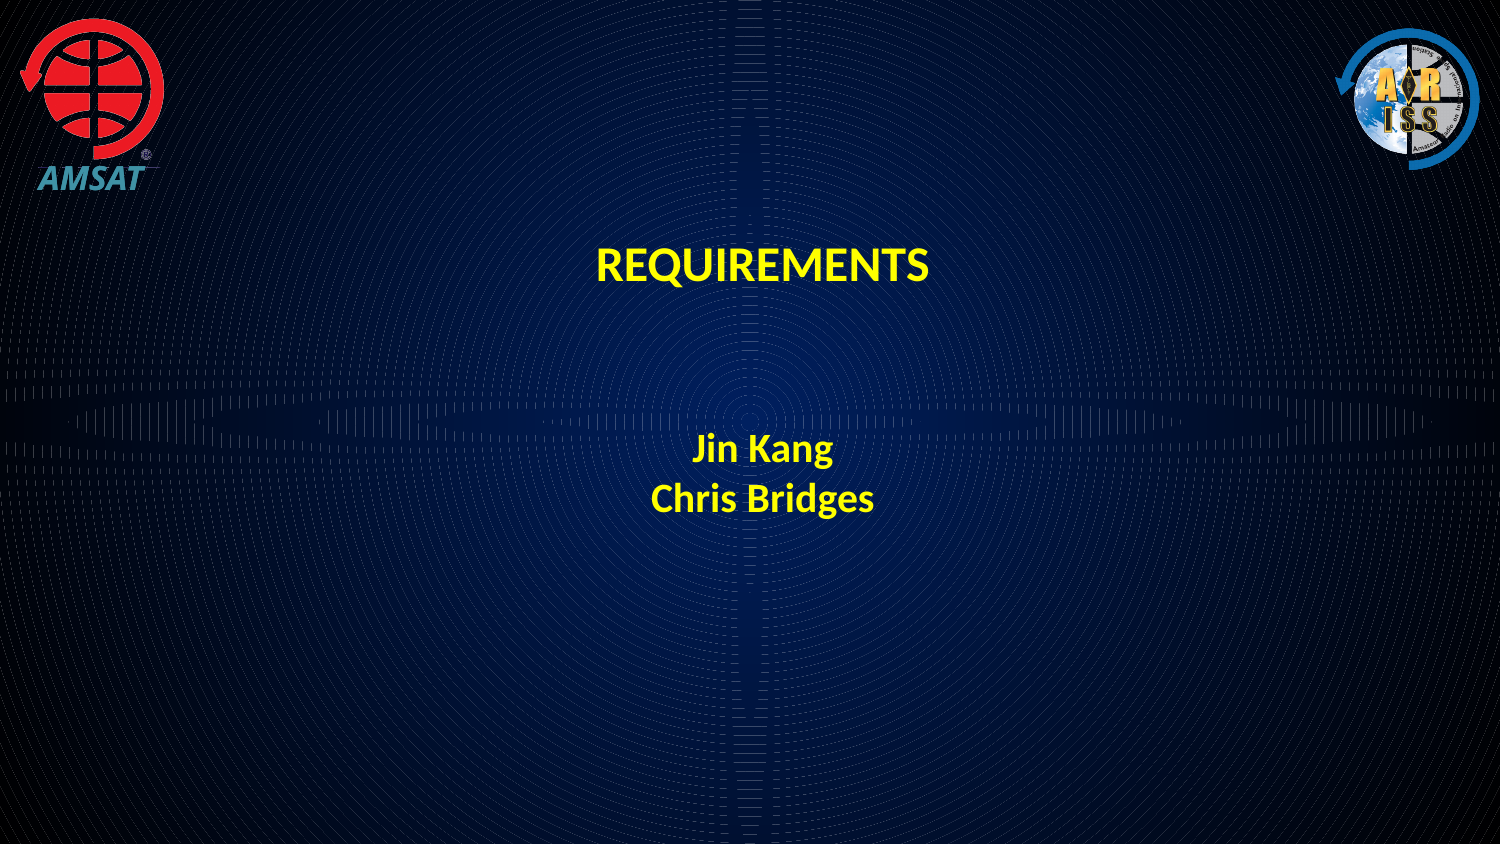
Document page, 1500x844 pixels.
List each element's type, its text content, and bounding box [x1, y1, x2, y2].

picture [1320, 12, 1494, 186]
picture [0, 7, 184, 168]
title Requirements Jin Kang Chris Bridges [216, 358, 1310, 454]
